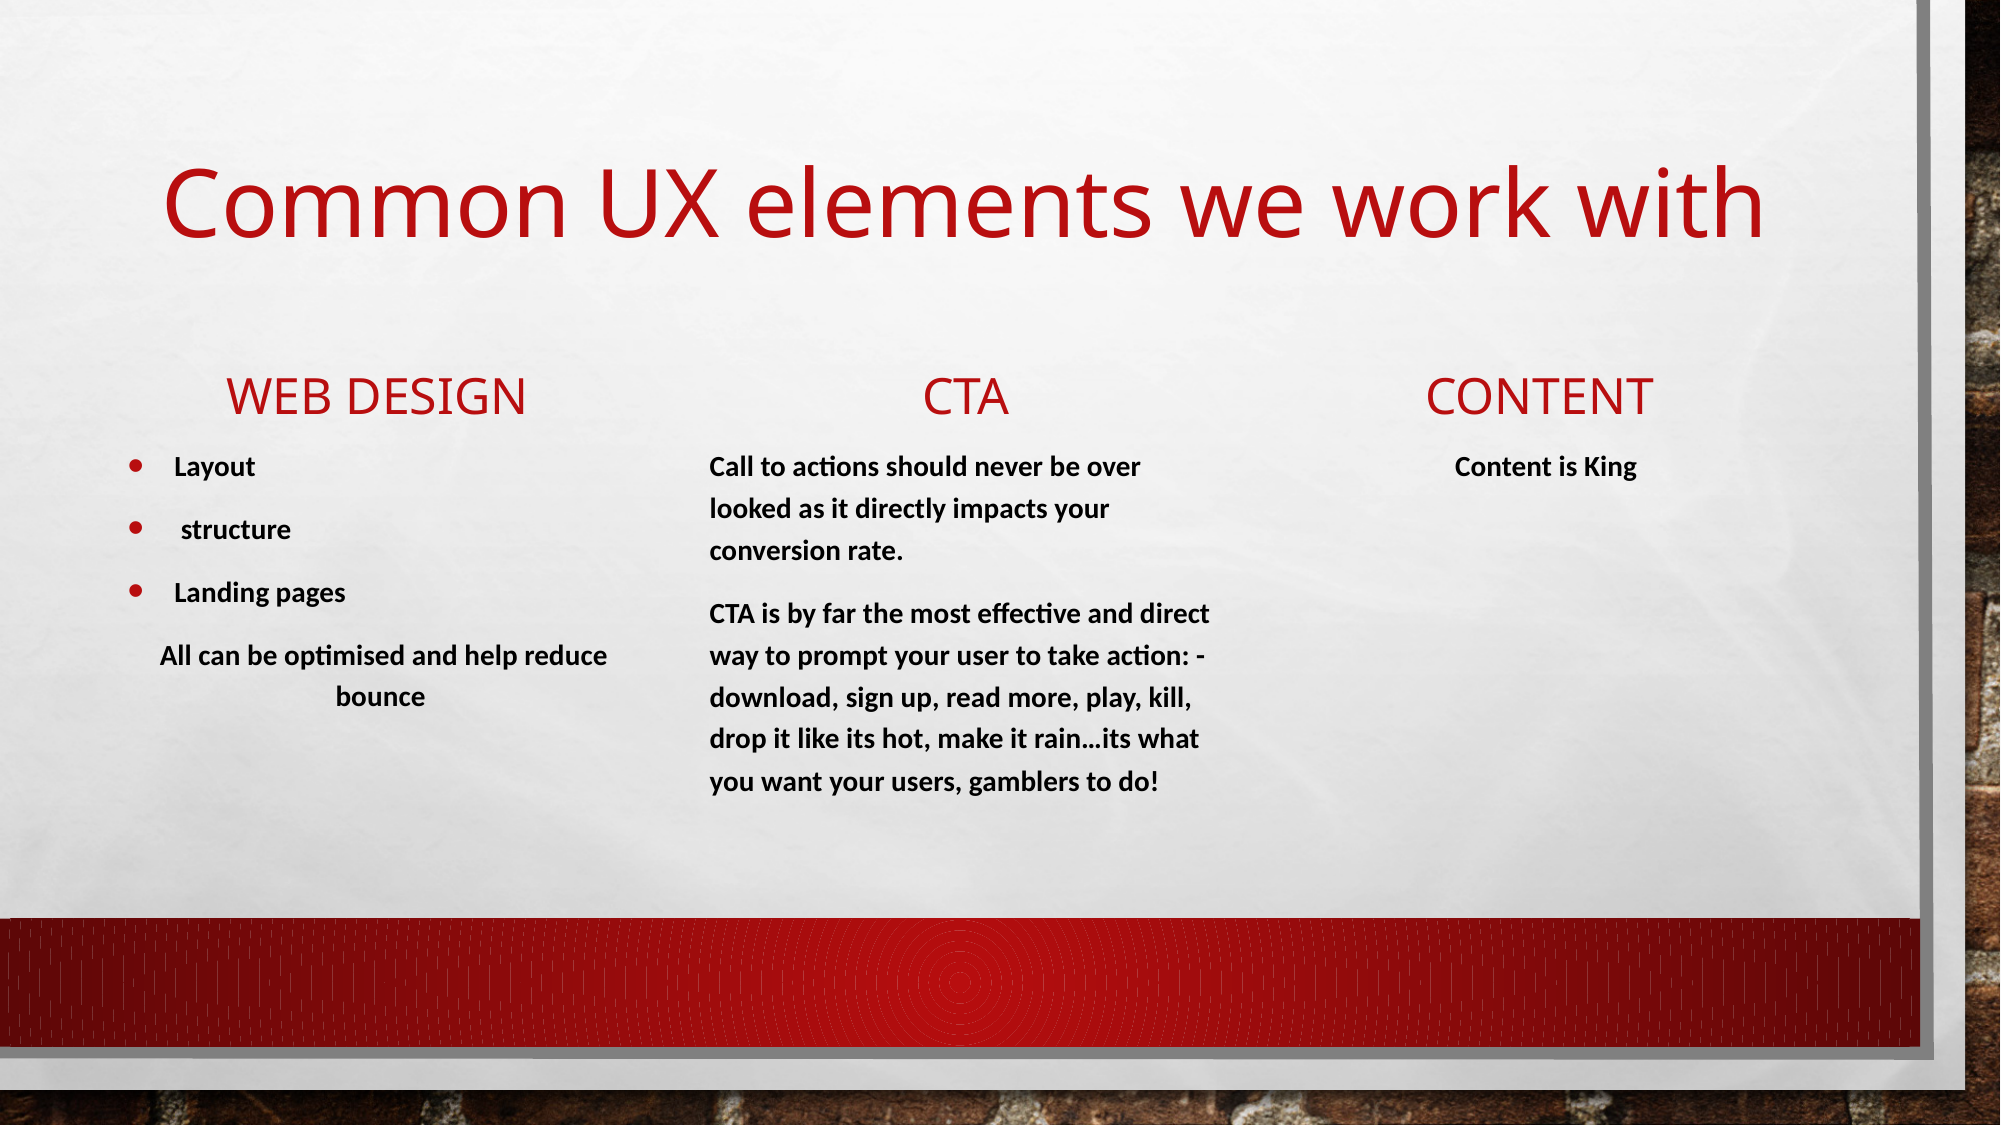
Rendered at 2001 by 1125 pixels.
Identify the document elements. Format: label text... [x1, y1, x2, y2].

list Call to actions should never be over looked as it directly impacts your conversion rate. CTA is by far the most effective and direct way to prompt your user to take action: - download, sign up, read more, play, kill, drop it like its hot, make it rain…its what you want your users, gamblers to do! [694, 432, 1238, 882]
title Common UX elements we work with [112, 112, 1818, 302]
list Web design [112, 338, 656, 432]
list Content [1274, 338, 1818, 432]
picture [0, 0, 2000, 1125]
list Content is King [1274, 432, 1818, 882]
list CTA [694, 338, 1238, 432]
list Layout structure Landing pages All can be optimised and help reduce bounce [112, 432, 656, 882]
